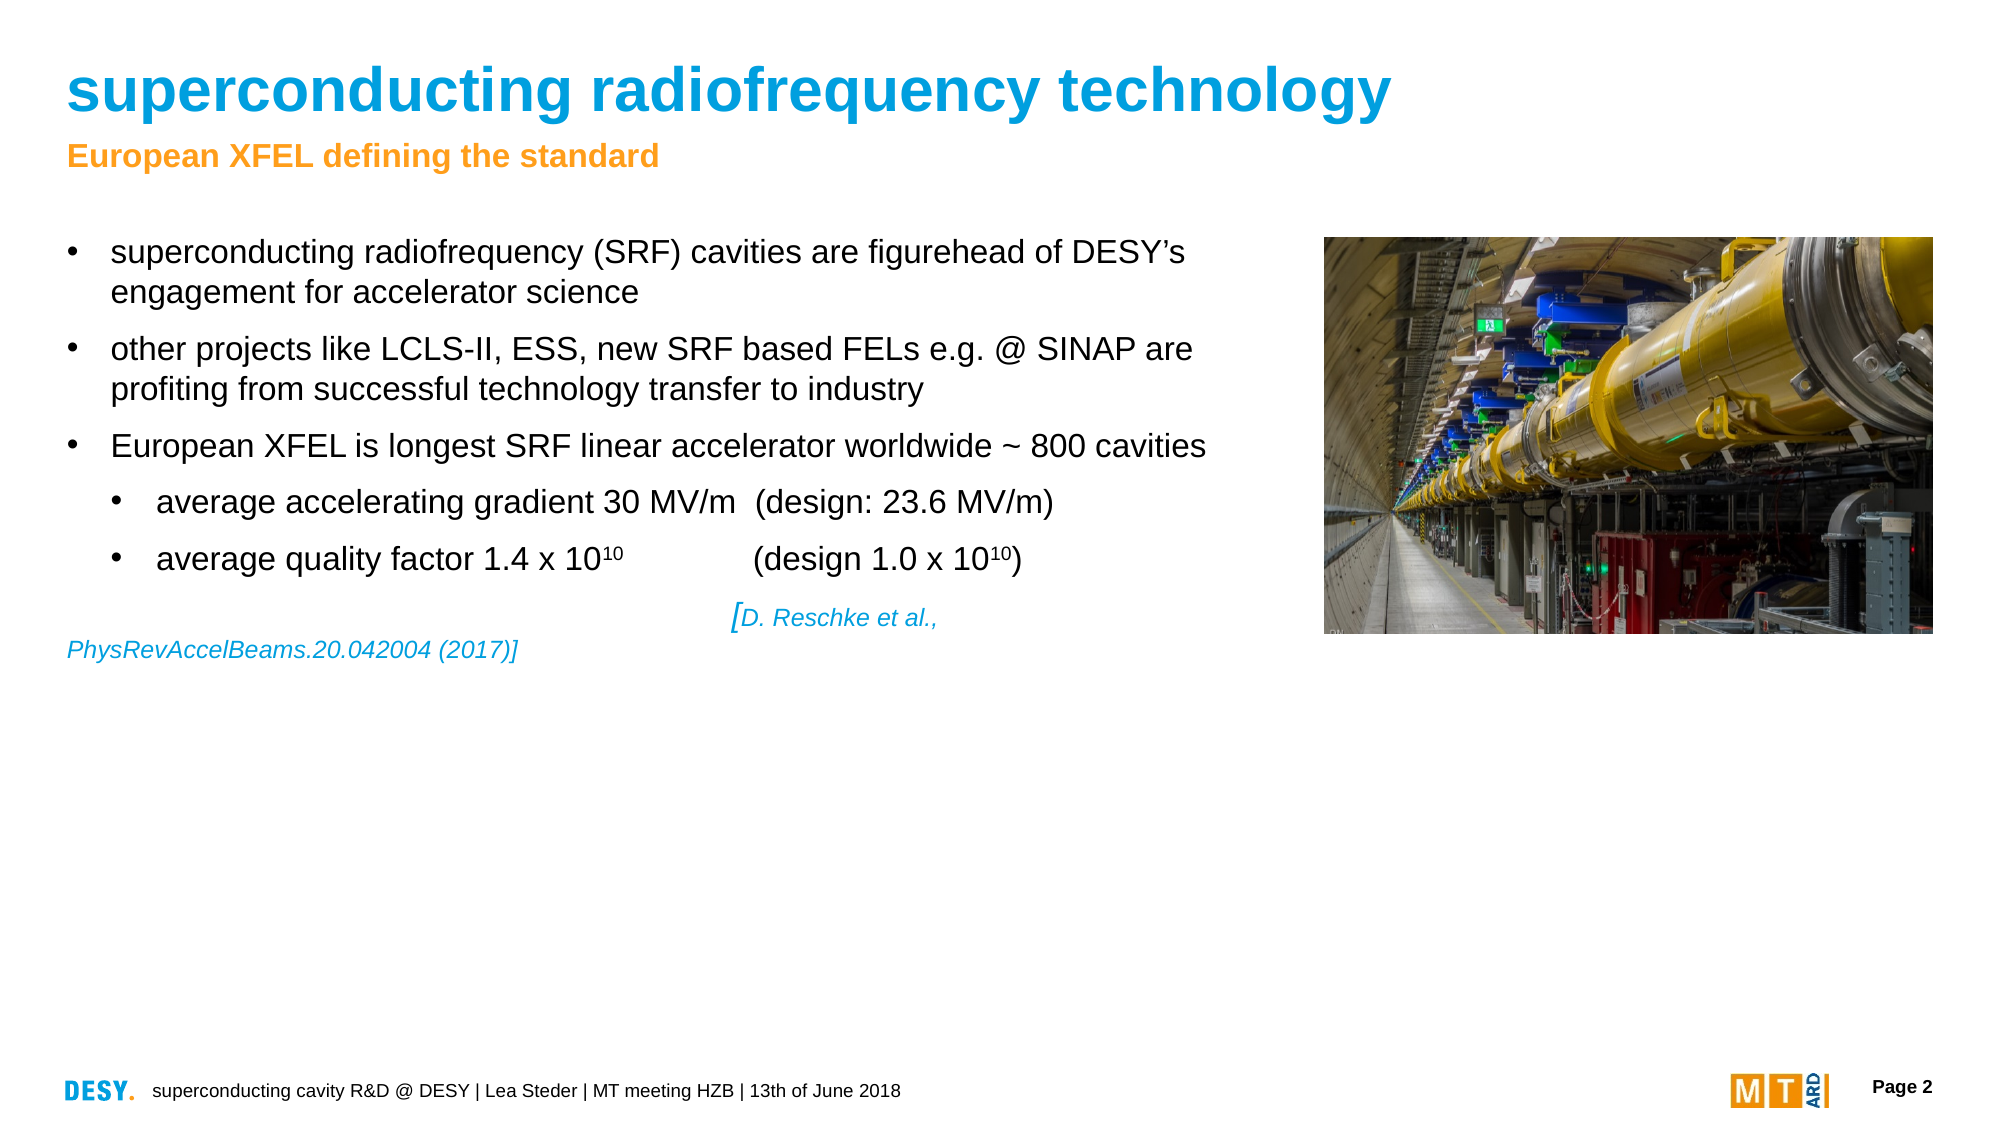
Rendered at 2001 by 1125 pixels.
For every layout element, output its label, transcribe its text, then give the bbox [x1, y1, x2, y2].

title superconducting radiofrequency technology [66, 57, 1933, 132]
list European XFEL defining the standard [66, 134, 1933, 197]
list superconducting radiofrequency (SRF) cavities are figurehead of DESY’s engagement for accelerator science other projects like LCLS-II, ESS, new SRF based FELs e.g. @ SINAP are profiting from successful technology transfer to industry European XFEL is longest SRF linear accelerator worldwide ~ 800 cavities average accelerating gradient 30 MV/m (design: 23.6 MV/m) average quality factor 1.4 x 1010 (design 1.0 x 1010) [D. Reschke et al., PhysRevAccelBeams.20.042004 (2017)] [66, 230, 1302, 634]
footer superconducting cavity R&D @ DESY | Lea Steder | MT meeting HZB | 13th of June 2018 [152, 1078, 1697, 1111]
picture [1730, 1073, 1829, 1108]
picture [1324, 237, 1934, 634]
